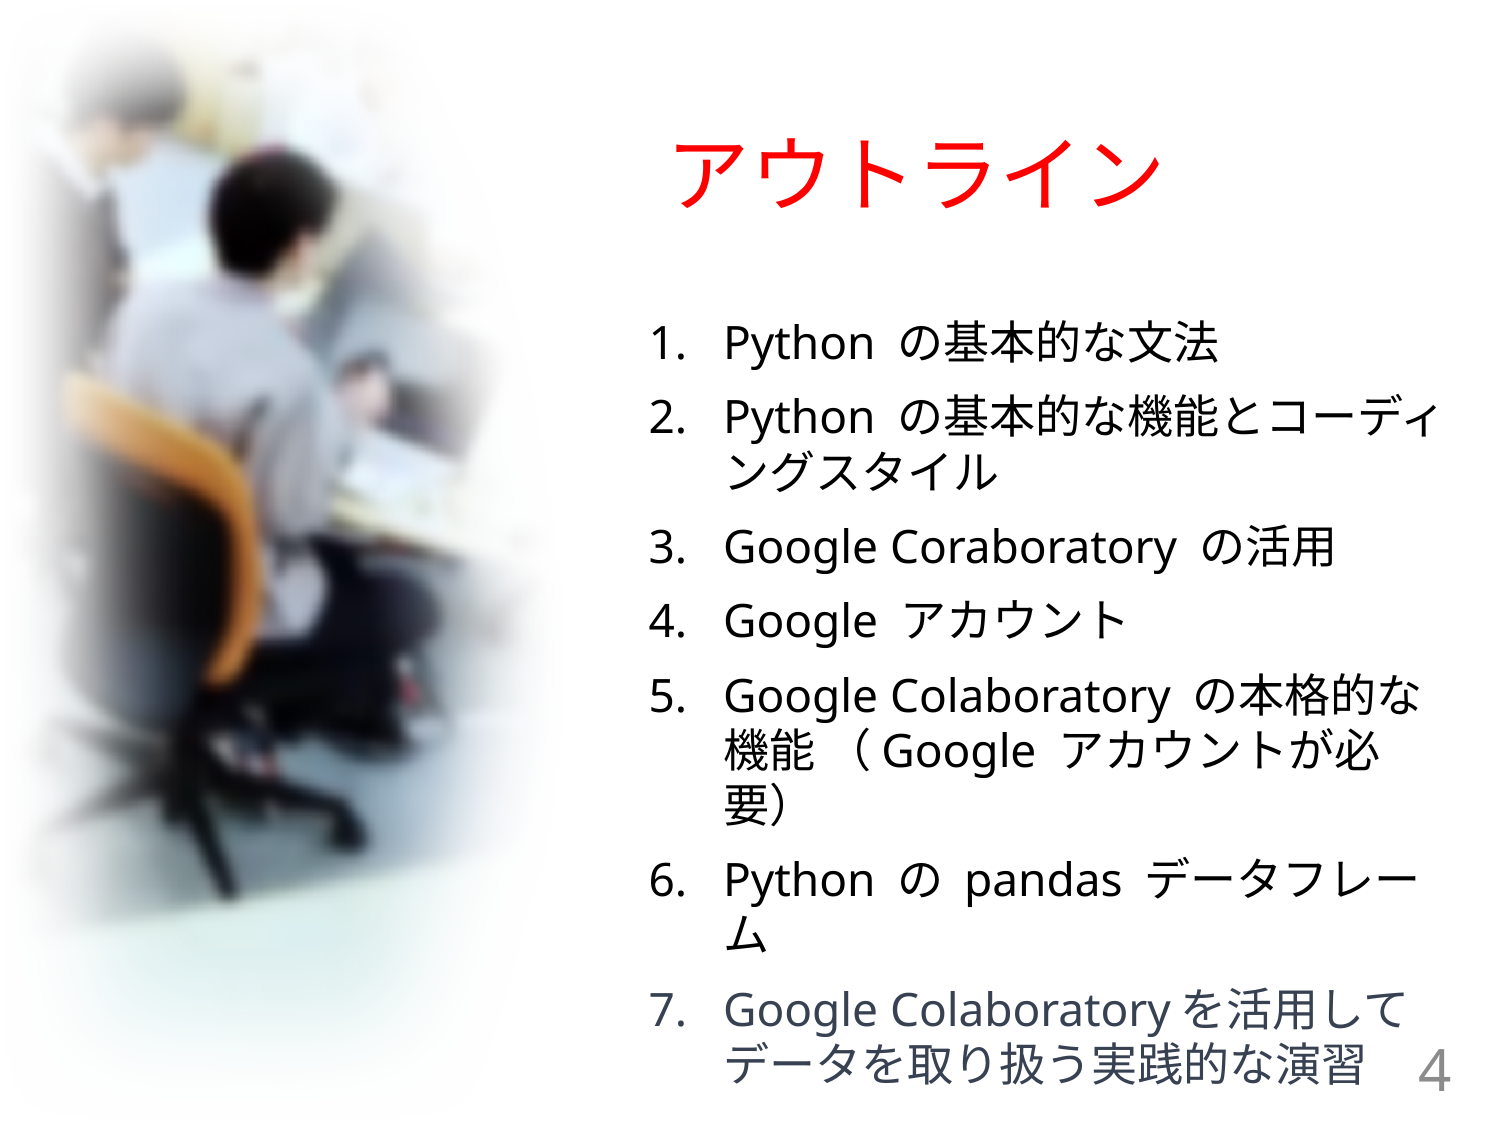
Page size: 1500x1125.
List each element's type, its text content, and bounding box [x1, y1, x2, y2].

slide_number 4 [1129, 1042, 1467, 1103]
picture [0, 0, 573, 1125]
list Python の基本的な文法 Python の基本的な機能とコーディングスタイル Google Coraboratory の活用 Google アカウント Google Colaboratory の本格的な機能 （Google アカウントが必要） Python の pandas データフレーム Google Colaboratoryを活用してデータを取り扱う実践的な演習 [633, 306, 1470, 1103]
title アウトライン [651, 53, 1421, 232]
